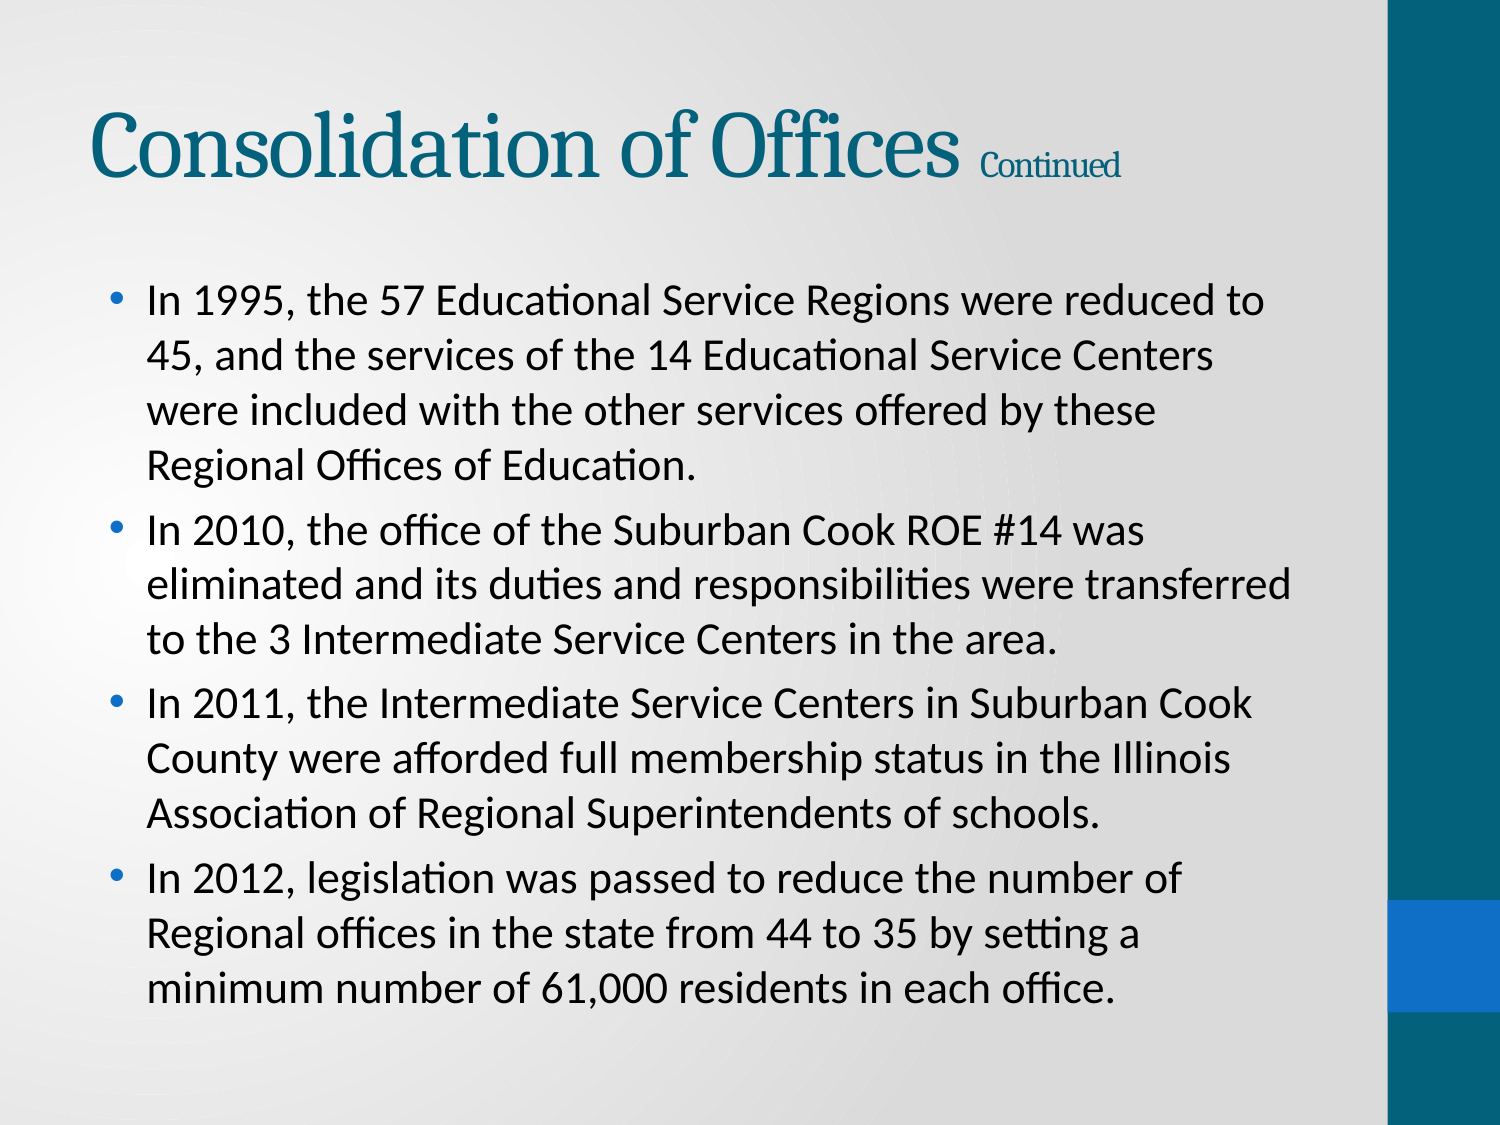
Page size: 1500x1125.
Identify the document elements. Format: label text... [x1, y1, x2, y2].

title Consolidation of Offices Continued [75, 45, 1325, 233]
list In 1995, the 57 Educational Service Regions were reduced to 45, and the services of the 14 Educational Service Centers were included with the other services offered by these Regional Offices of Education. In 2010, the office of the Suburban Cook ROE #14 was eliminated and its duties and responsibilities were transferred to the 3 Intermediate Service Centers in the area. In 2011, the Intermediate Service Centers in Suburban Cook County were afforded full membership status in the Illinois Association of Regional Superintendents of schools. In 2012, legislation was passed to reduce the number of Regional offices in the state from 44 to 35 by setting a minimum number of 61,000 residents in each office. [75, 262, 1325, 1050]
